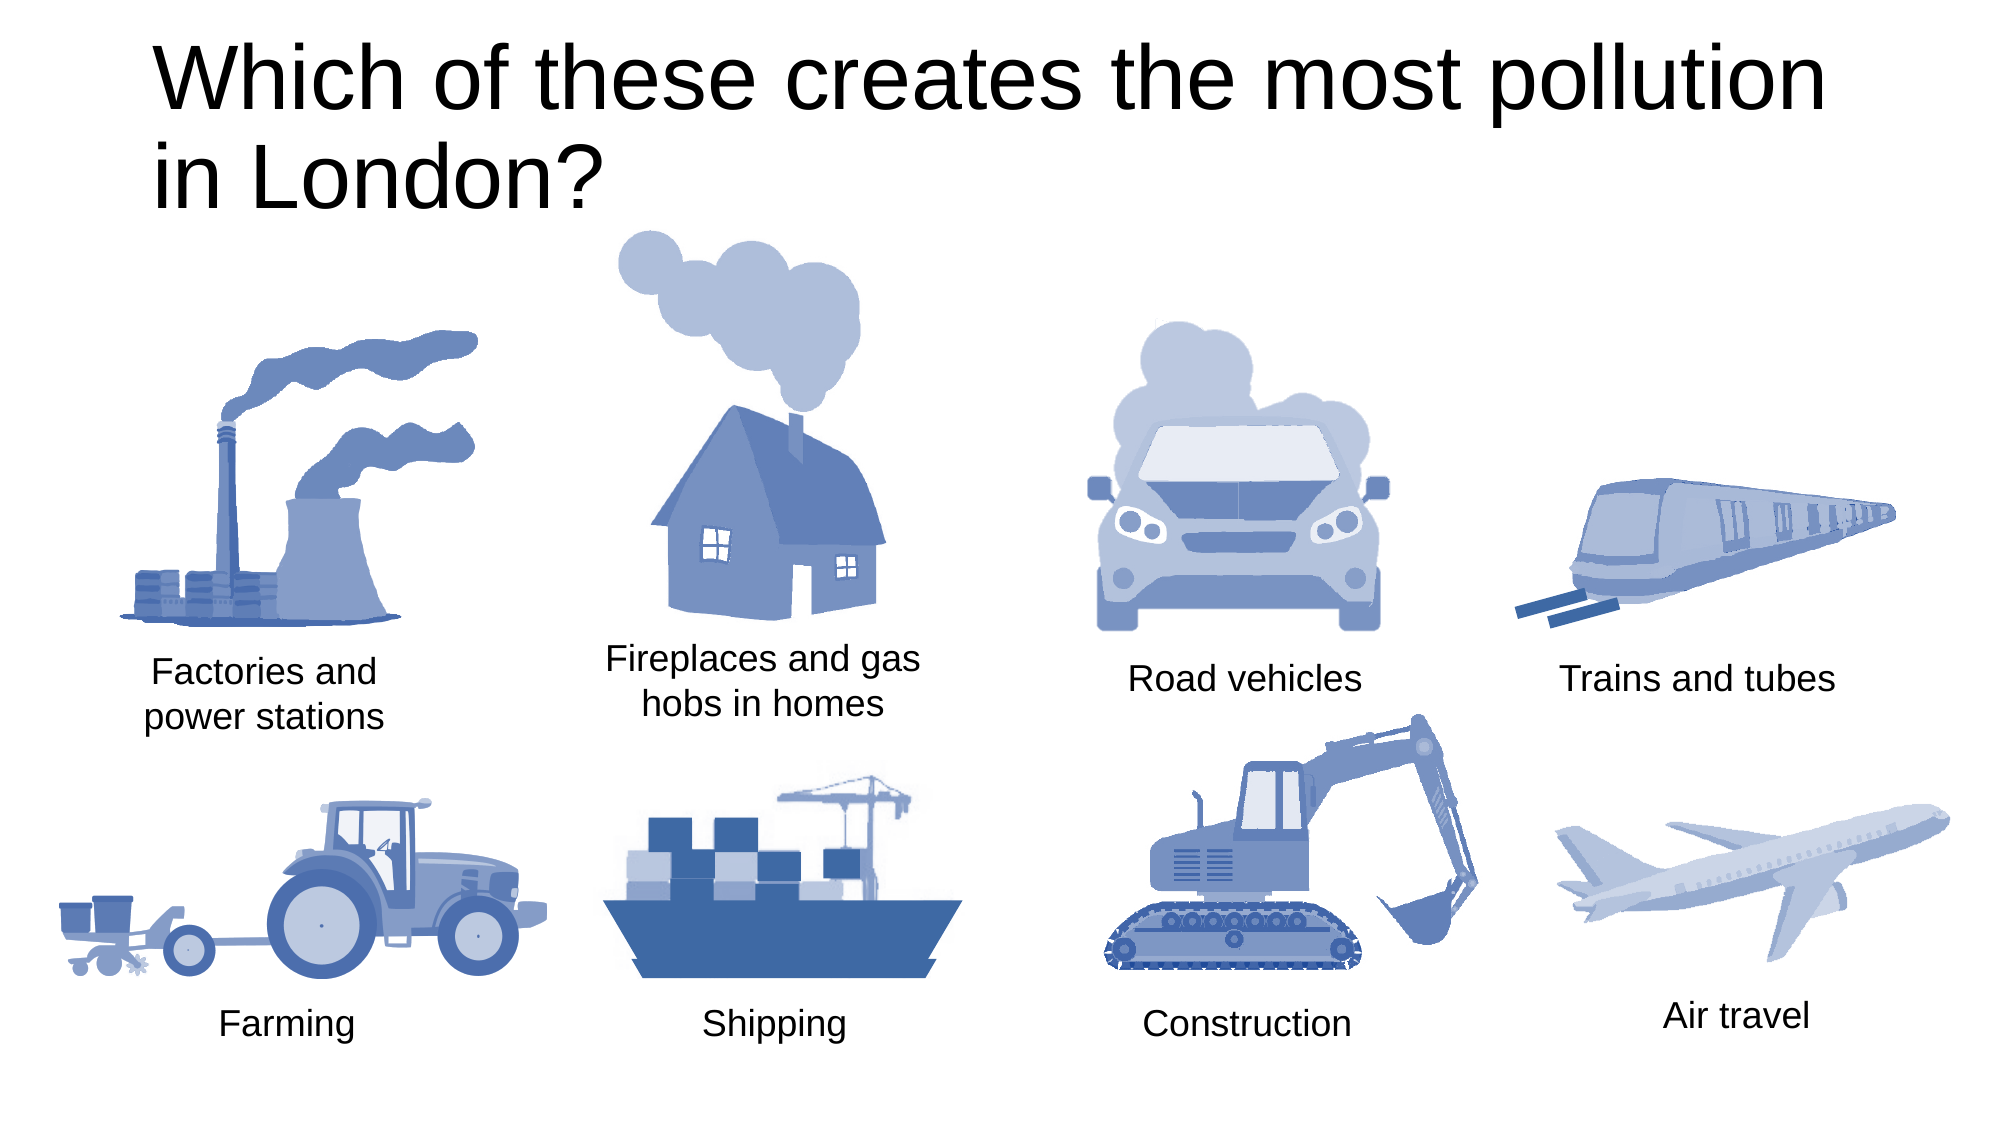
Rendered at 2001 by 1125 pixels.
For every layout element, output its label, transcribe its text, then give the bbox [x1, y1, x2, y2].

picture [59, 798, 547, 979]
text_box Trains and tubes [1516, 647, 1879, 707]
picture [1046, 288, 1437, 679]
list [1539, 783, 1978, 1043]
text_box Factories and power stations [83, 679, 446, 745]
text_box Fireplaces and gas hobs in homes [581, 645, 944, 732]
text_box Road vehicles [1063, 679, 1427, 707]
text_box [1516, 471, 1901, 623]
picture [1096, 712, 1484, 979]
picture [578, 198, 956, 645]
text_box Shipping [593, 991, 956, 1052]
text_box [593, 760, 973, 979]
title Which of these creates the most pollution in London? [137, 20, 1863, 238]
picture [57, 268, 517, 679]
text_box Construction [1066, 991, 1429, 1052]
text_box Farming [105, 991, 469, 1052]
